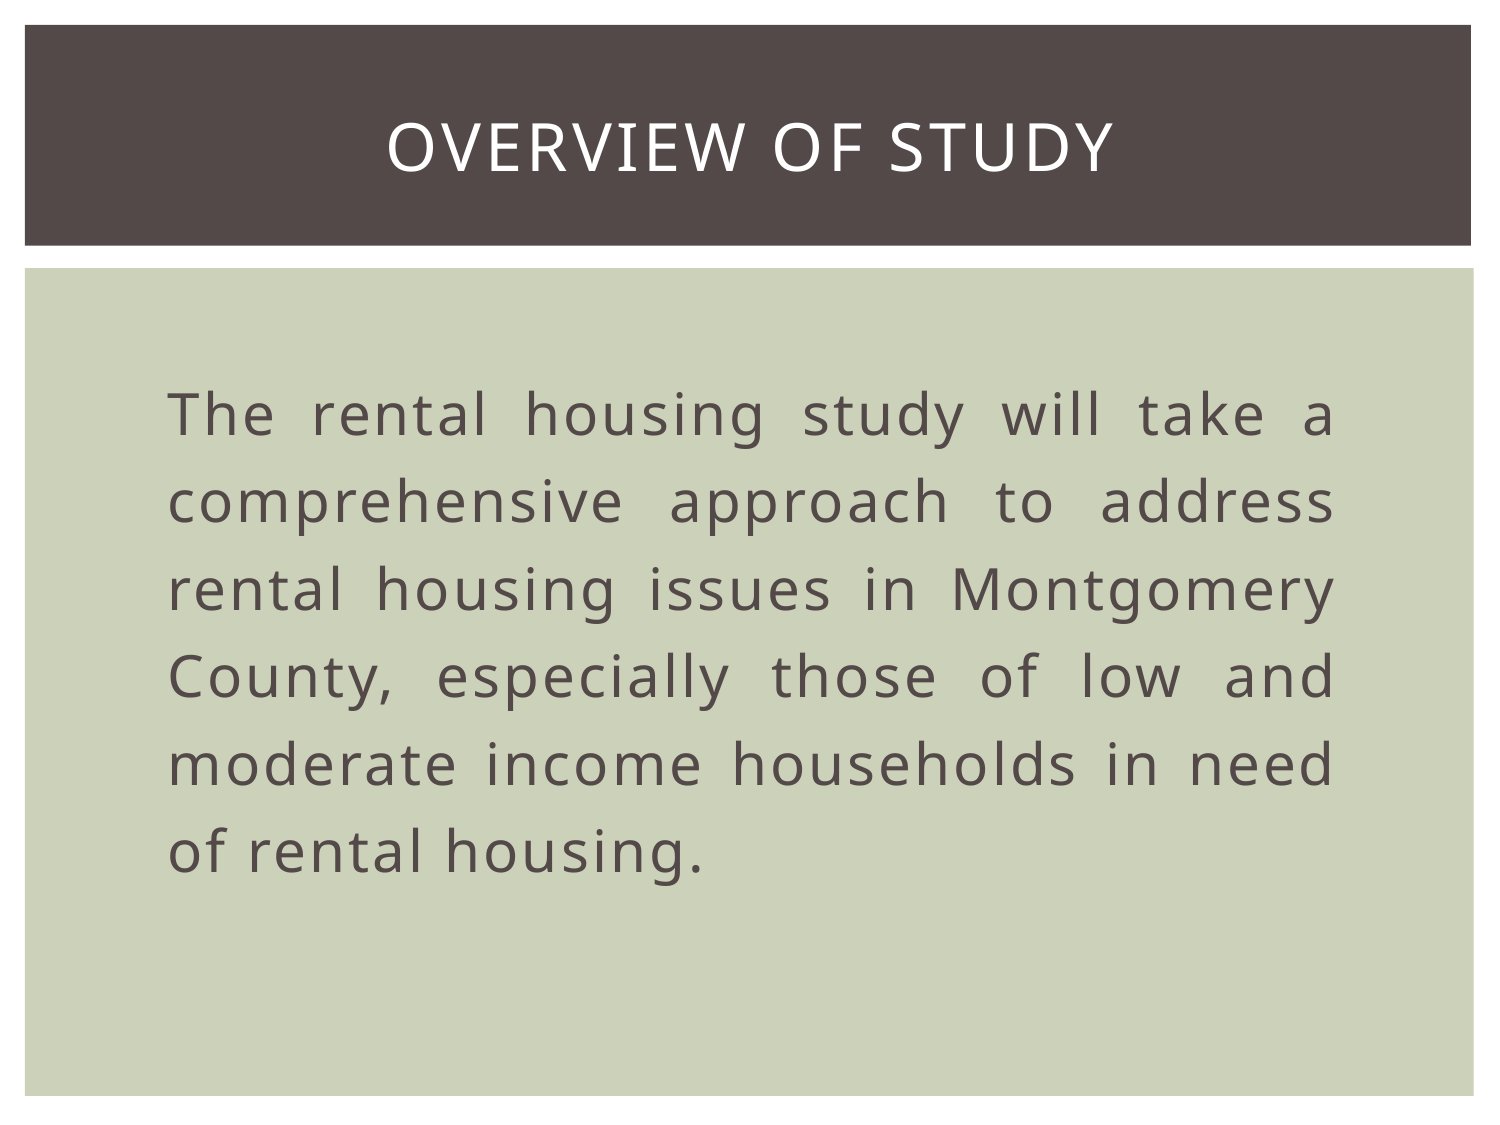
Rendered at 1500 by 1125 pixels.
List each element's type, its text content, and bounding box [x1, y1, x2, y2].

title OVERVIEW OF STUDY [62, 58, 1438, 232]
list The rental housing study will take a comprehensive approach to address rental housing issues in Montgomery County, especially those of low and moderate income households in need of rental housing. [145, 281, 1355, 1005]
